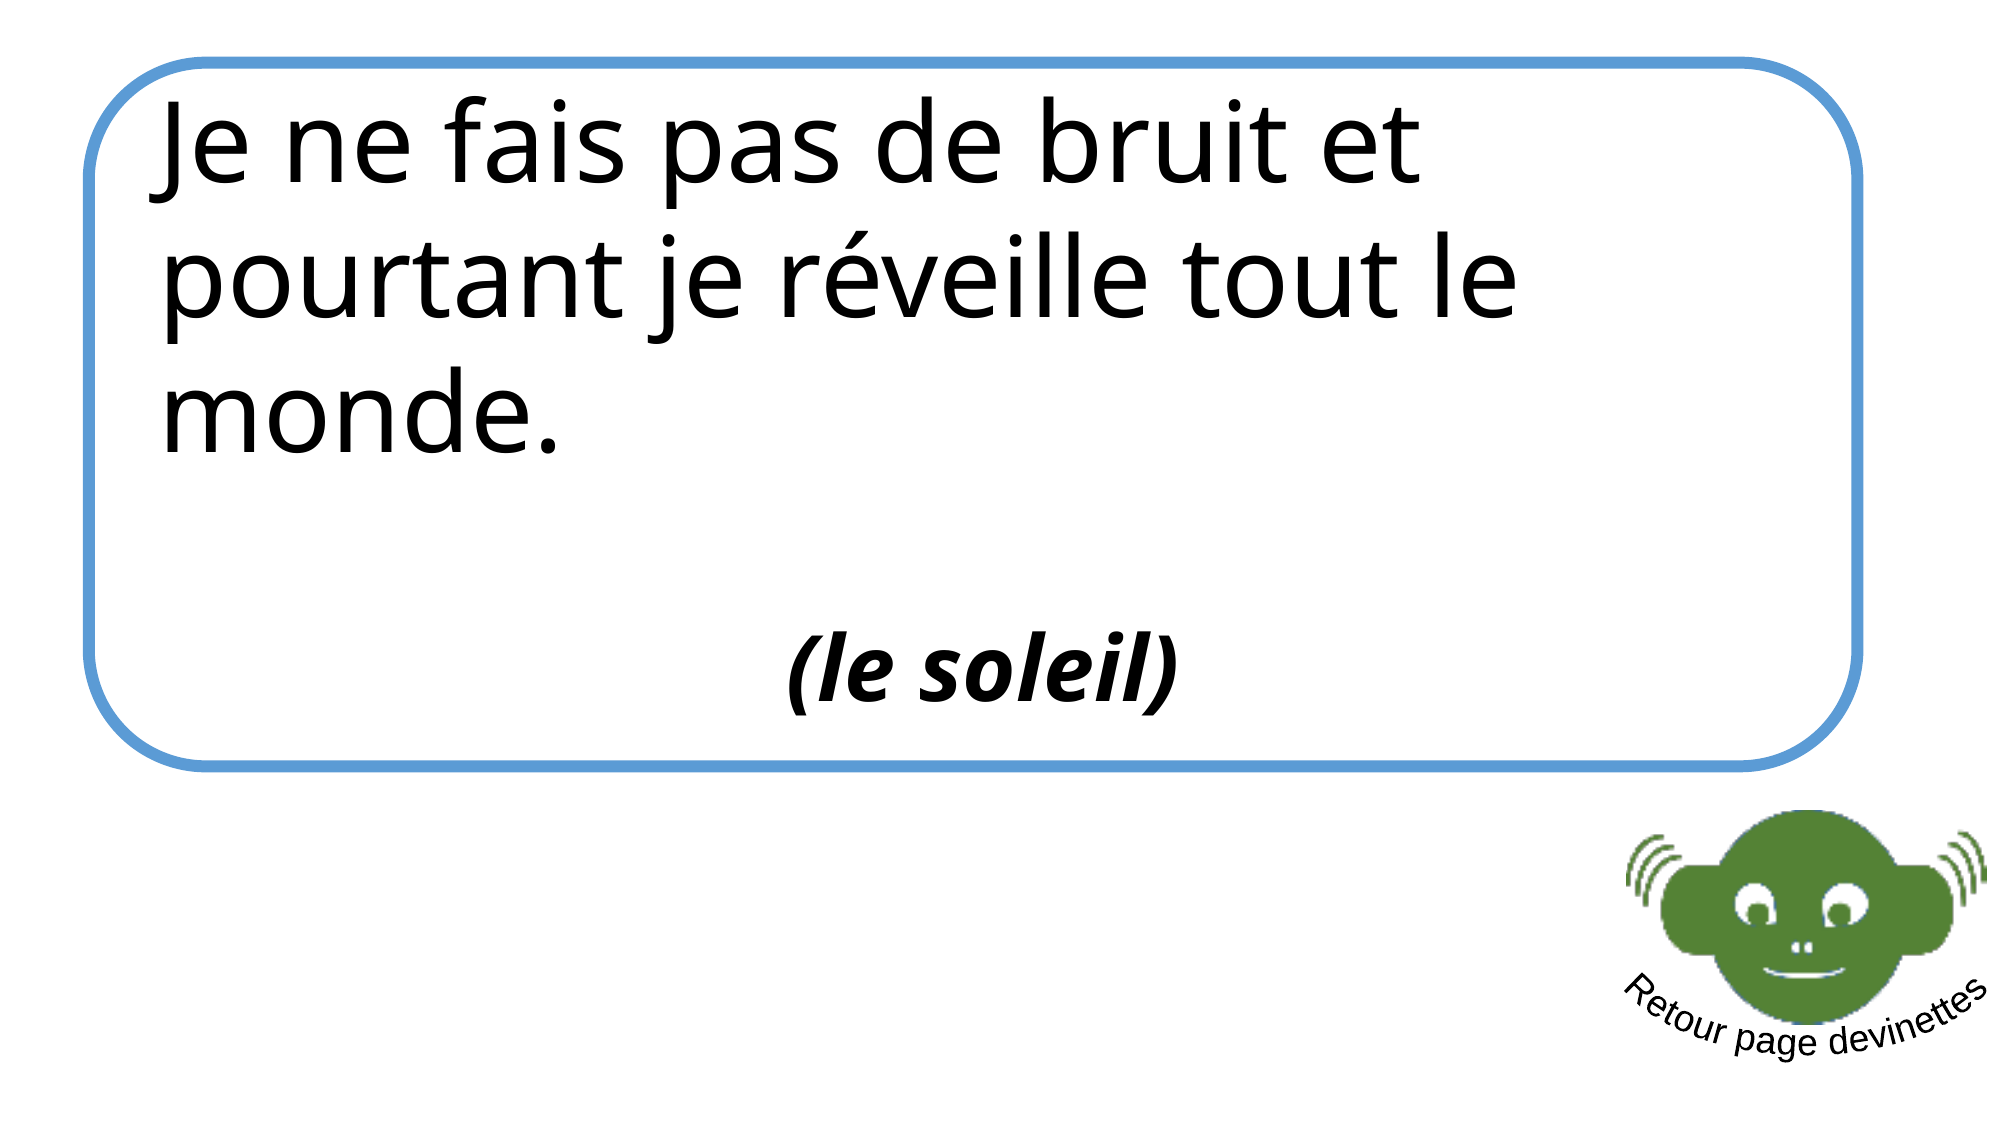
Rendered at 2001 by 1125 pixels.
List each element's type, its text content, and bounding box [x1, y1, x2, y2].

text_box [87, 79, 1859, 768]
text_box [1612, 810, 2000, 1046]
text_box Je ne fais pas de bruit et pourtant je réveille tout le monde. (le soleil) [143, 62, 1823, 728]
